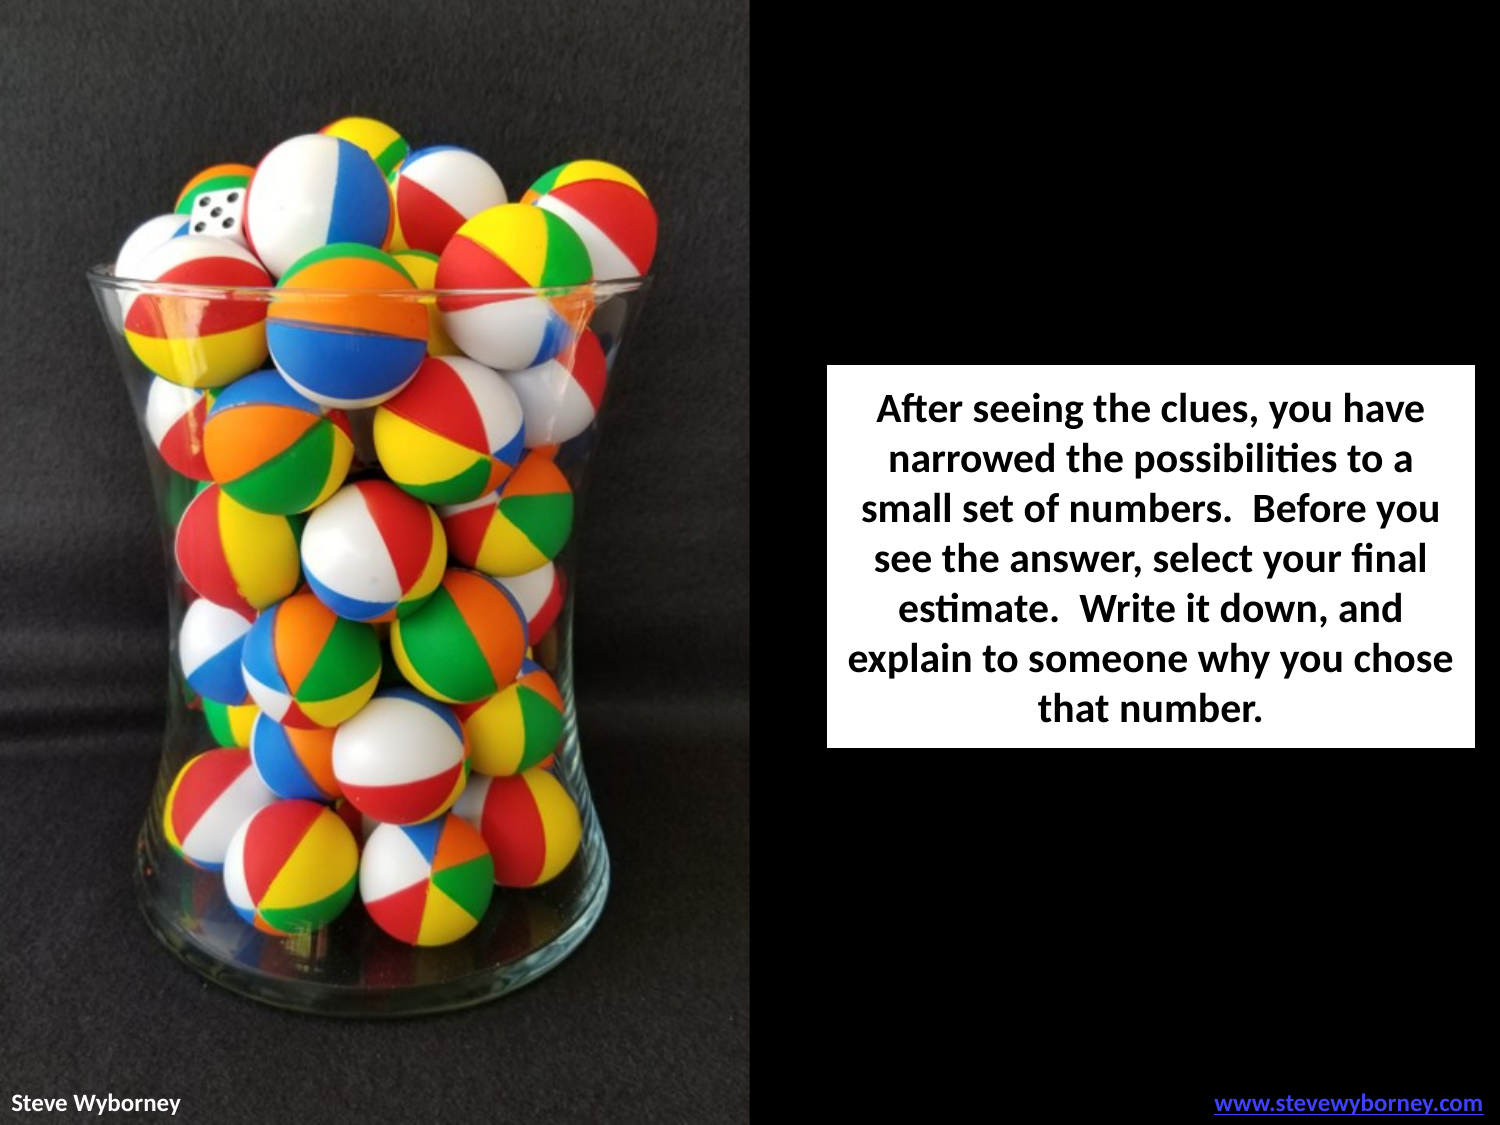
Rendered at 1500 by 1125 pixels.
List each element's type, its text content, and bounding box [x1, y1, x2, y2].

picture [0, 0, 751, 1125]
text_box www.stevewyborney.com [1199, 1079, 1499, 1125]
text_box After seeing the clues, you have narrowed the possibilities to a small set of numbers. Before you see the answer, select your final estimate. Write it down, and explain to someone why you chose that number. [823, 360, 1479, 752]
